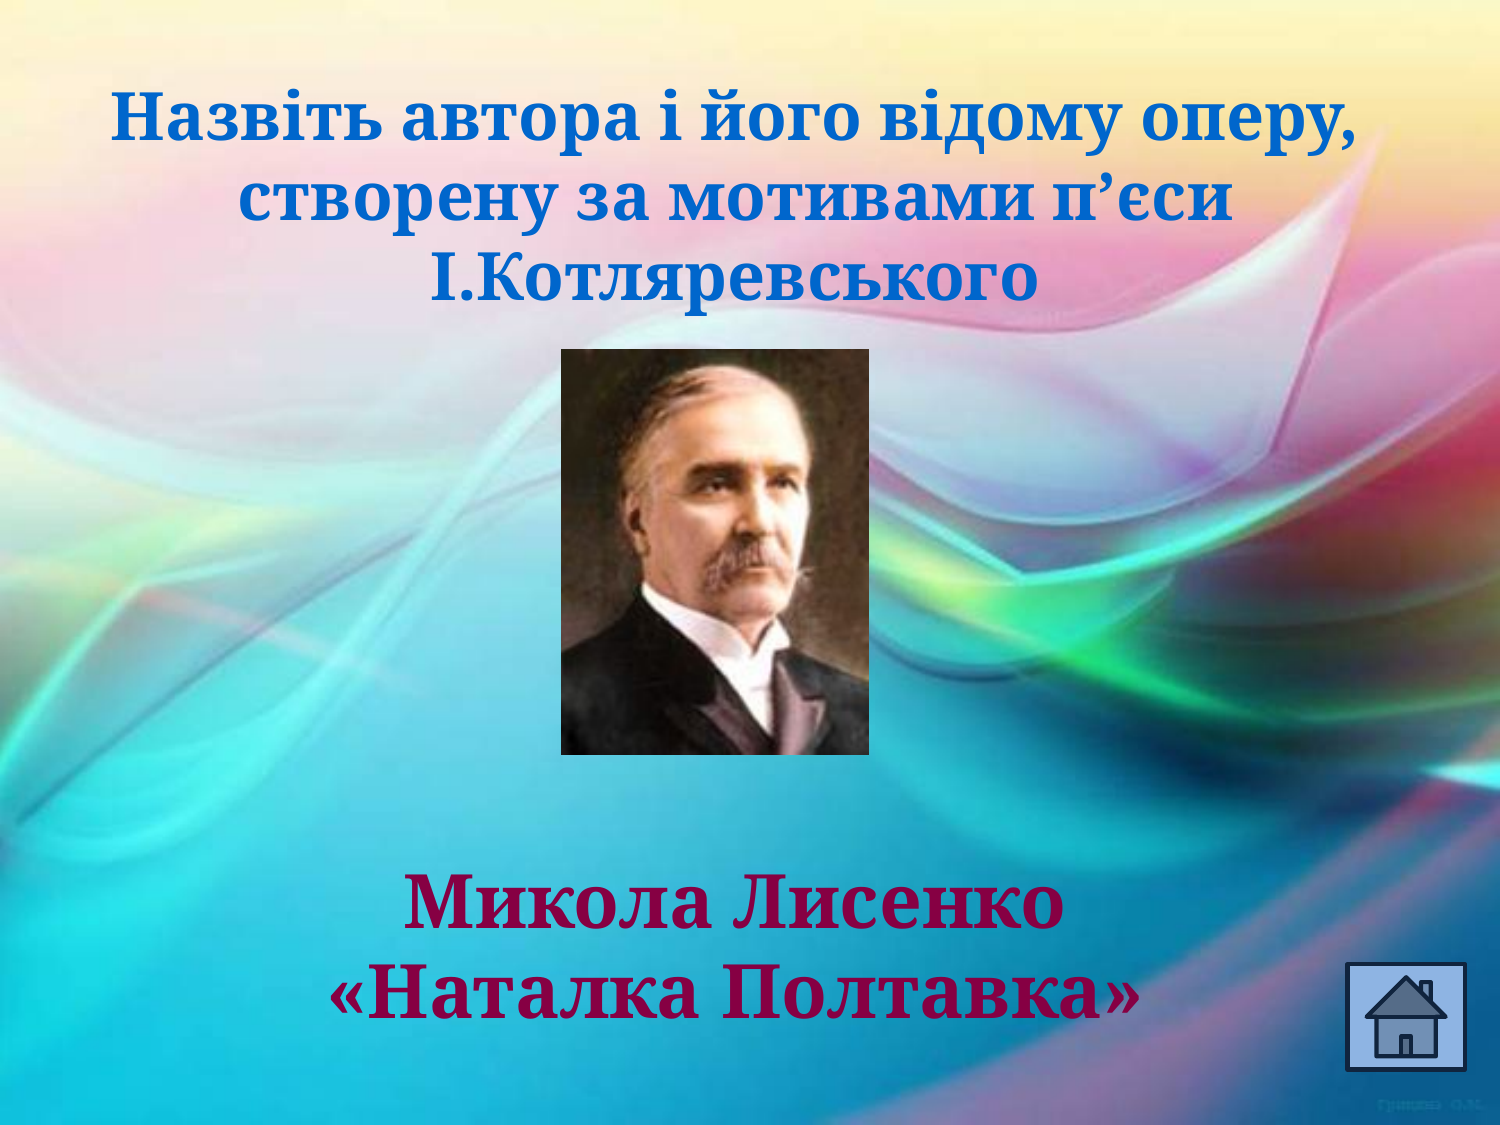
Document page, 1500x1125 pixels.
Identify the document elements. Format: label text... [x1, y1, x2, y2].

text_box [1345, 962, 1467, 1072]
picture [0, 0, 1500, 1125]
text_box Микола Лисенко «Наталка Полтавка» [252, 845, 1219, 1041]
text_box Назвіть автора і його відому оперу, створену за мотивами п’єси І.Котляревського [64, 66, 1407, 321]
